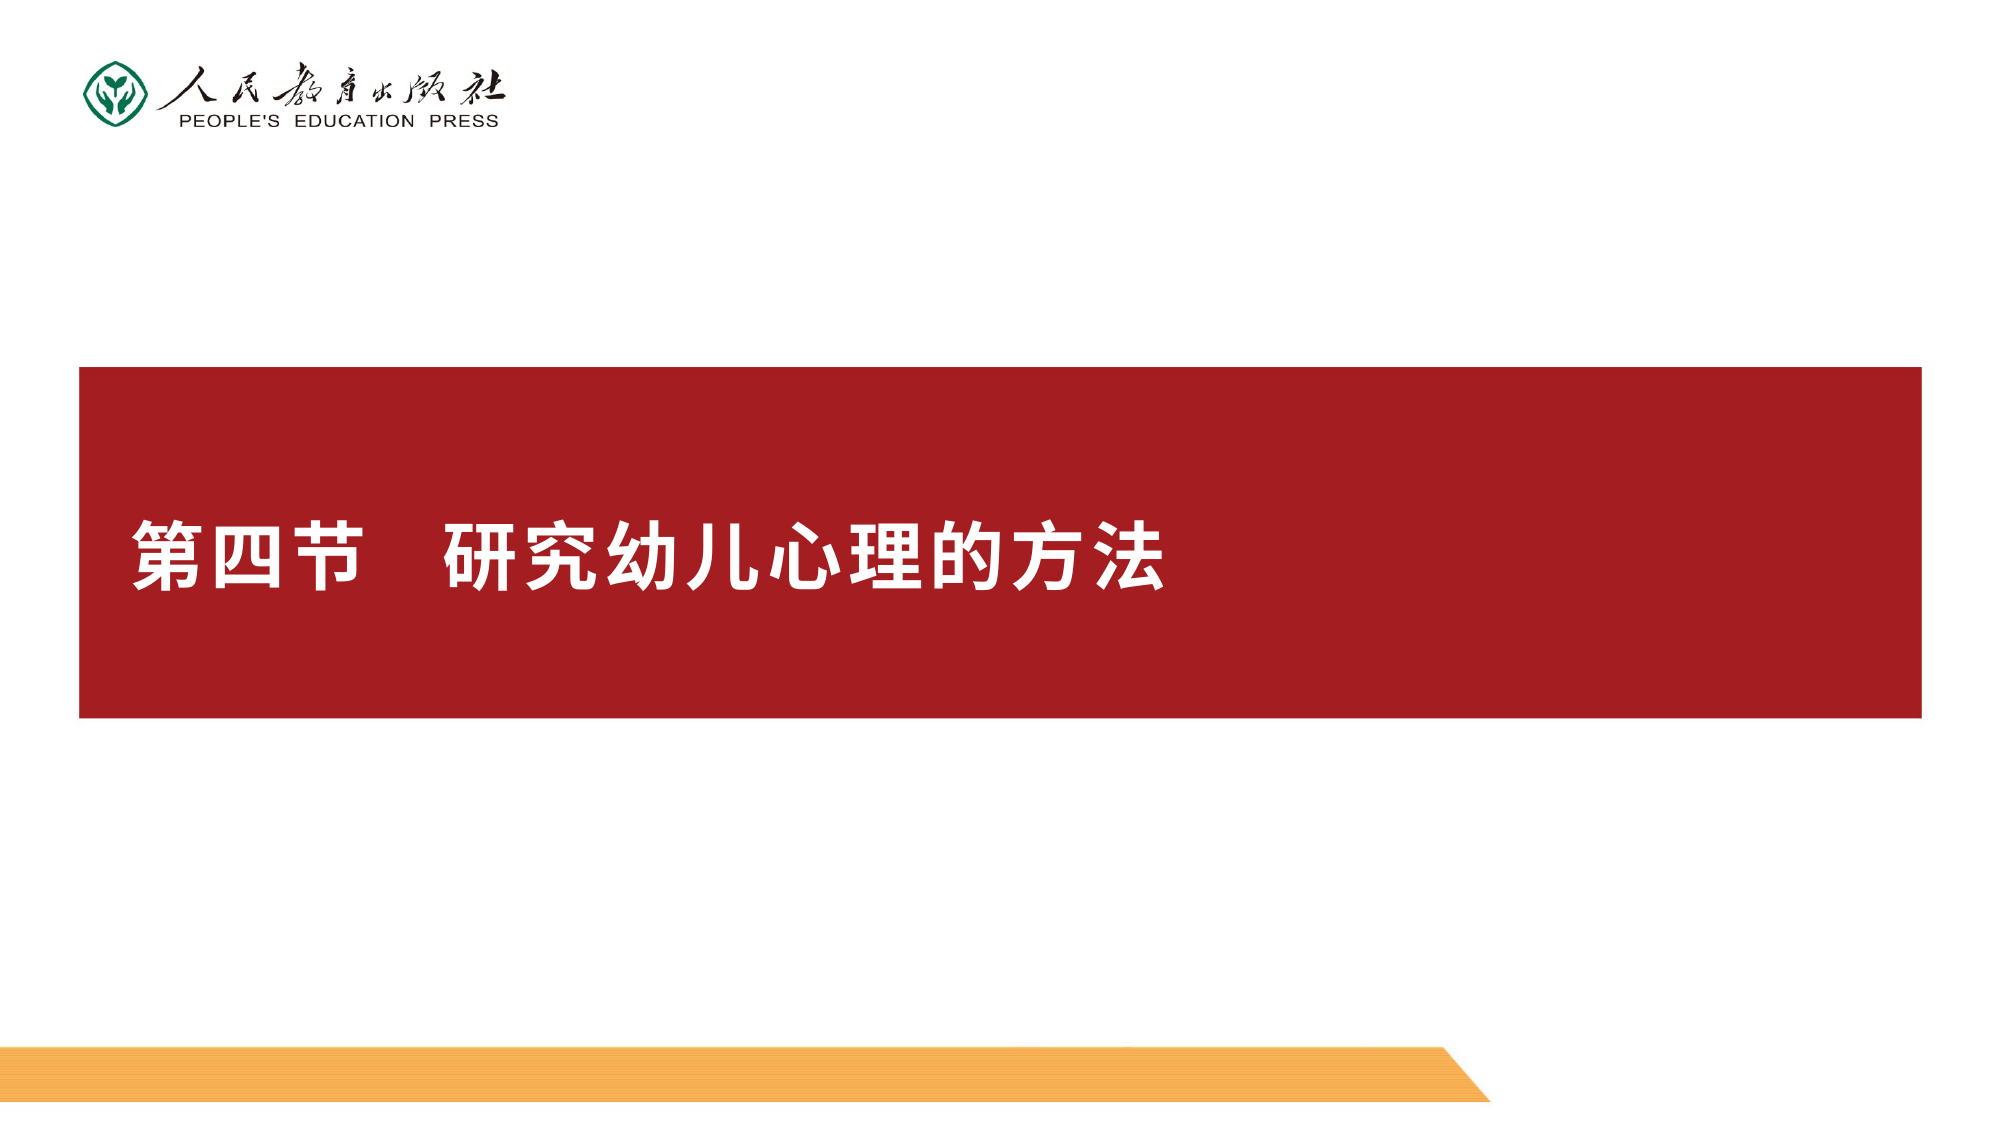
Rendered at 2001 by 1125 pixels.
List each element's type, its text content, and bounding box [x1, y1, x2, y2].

title 第四节 研究幼儿心理的方法 [114, 445, 1840, 664]
picture [0, 0, 2001, 1125]
